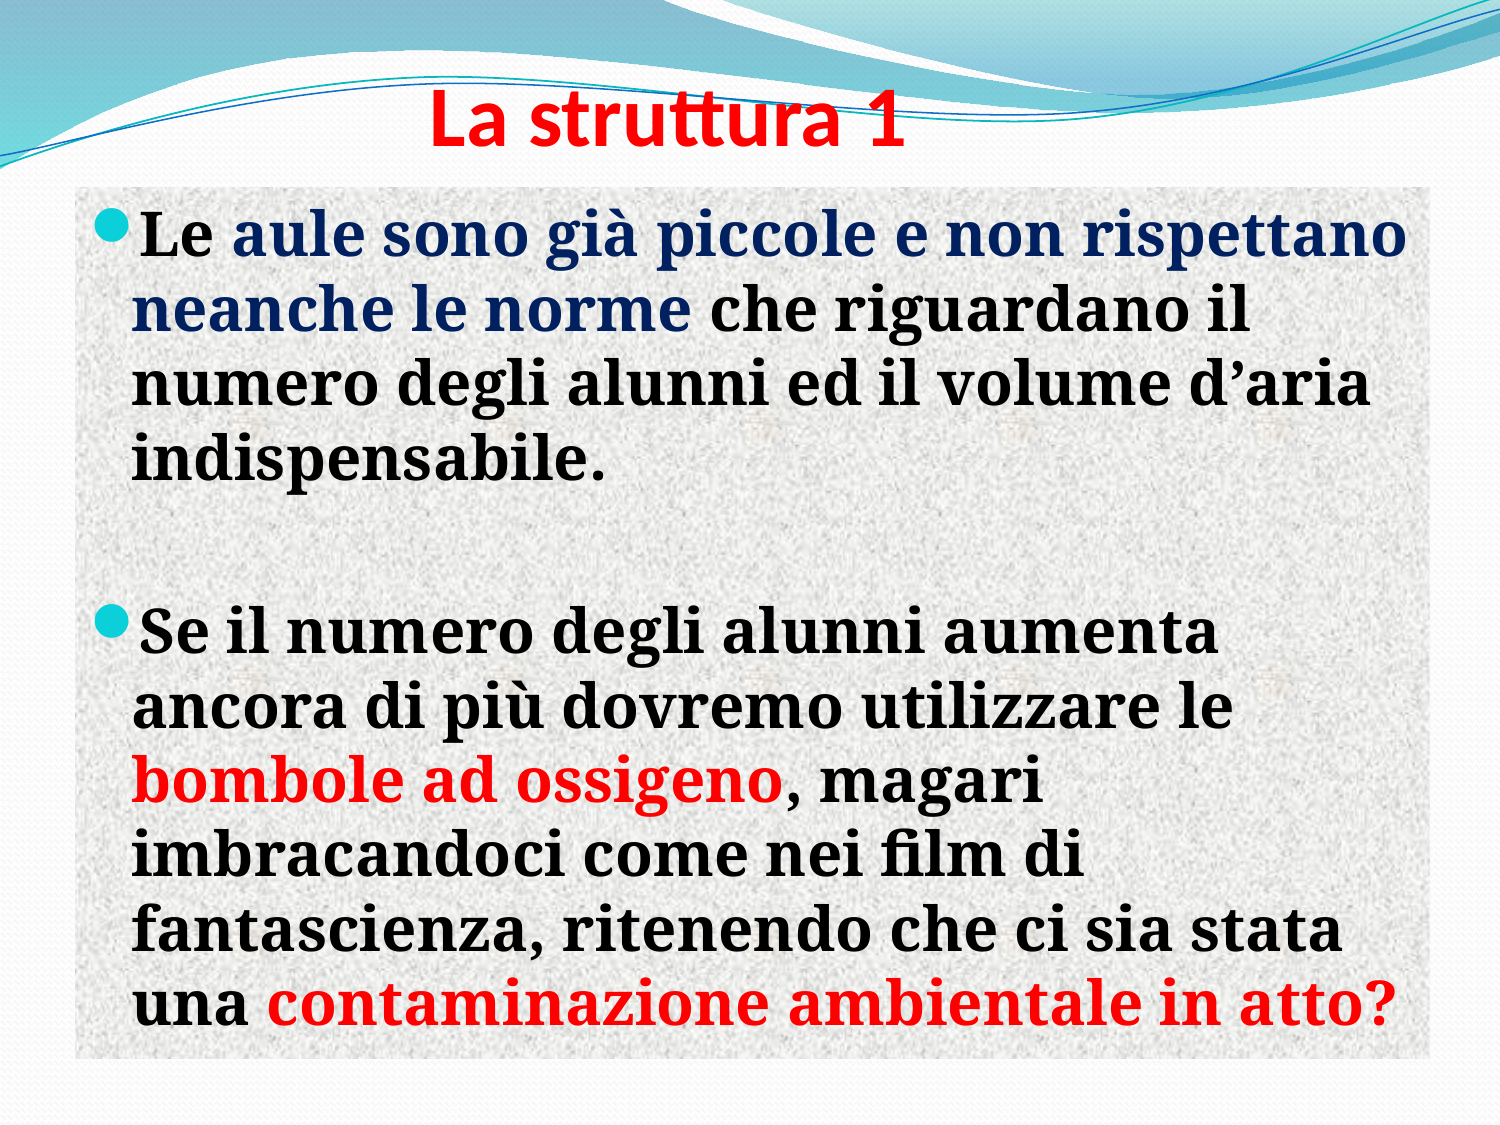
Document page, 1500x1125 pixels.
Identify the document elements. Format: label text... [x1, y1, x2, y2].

list Le aule sono già piccole e non rispettano neanche le norme che riguardano il numero degli alunni ed il volume d’aria indispensabile. Se il numero degli alunni aumenta ancora di più dovremo utilizzare le bombole ad ossigeno, magari imbracandoci come nei film di fantascienza, ritenendo che ci sia stata una contaminazione ambientale in atto? [75, 187, 1430, 1059]
title La struttura 1 [75, 52, 1263, 164]
